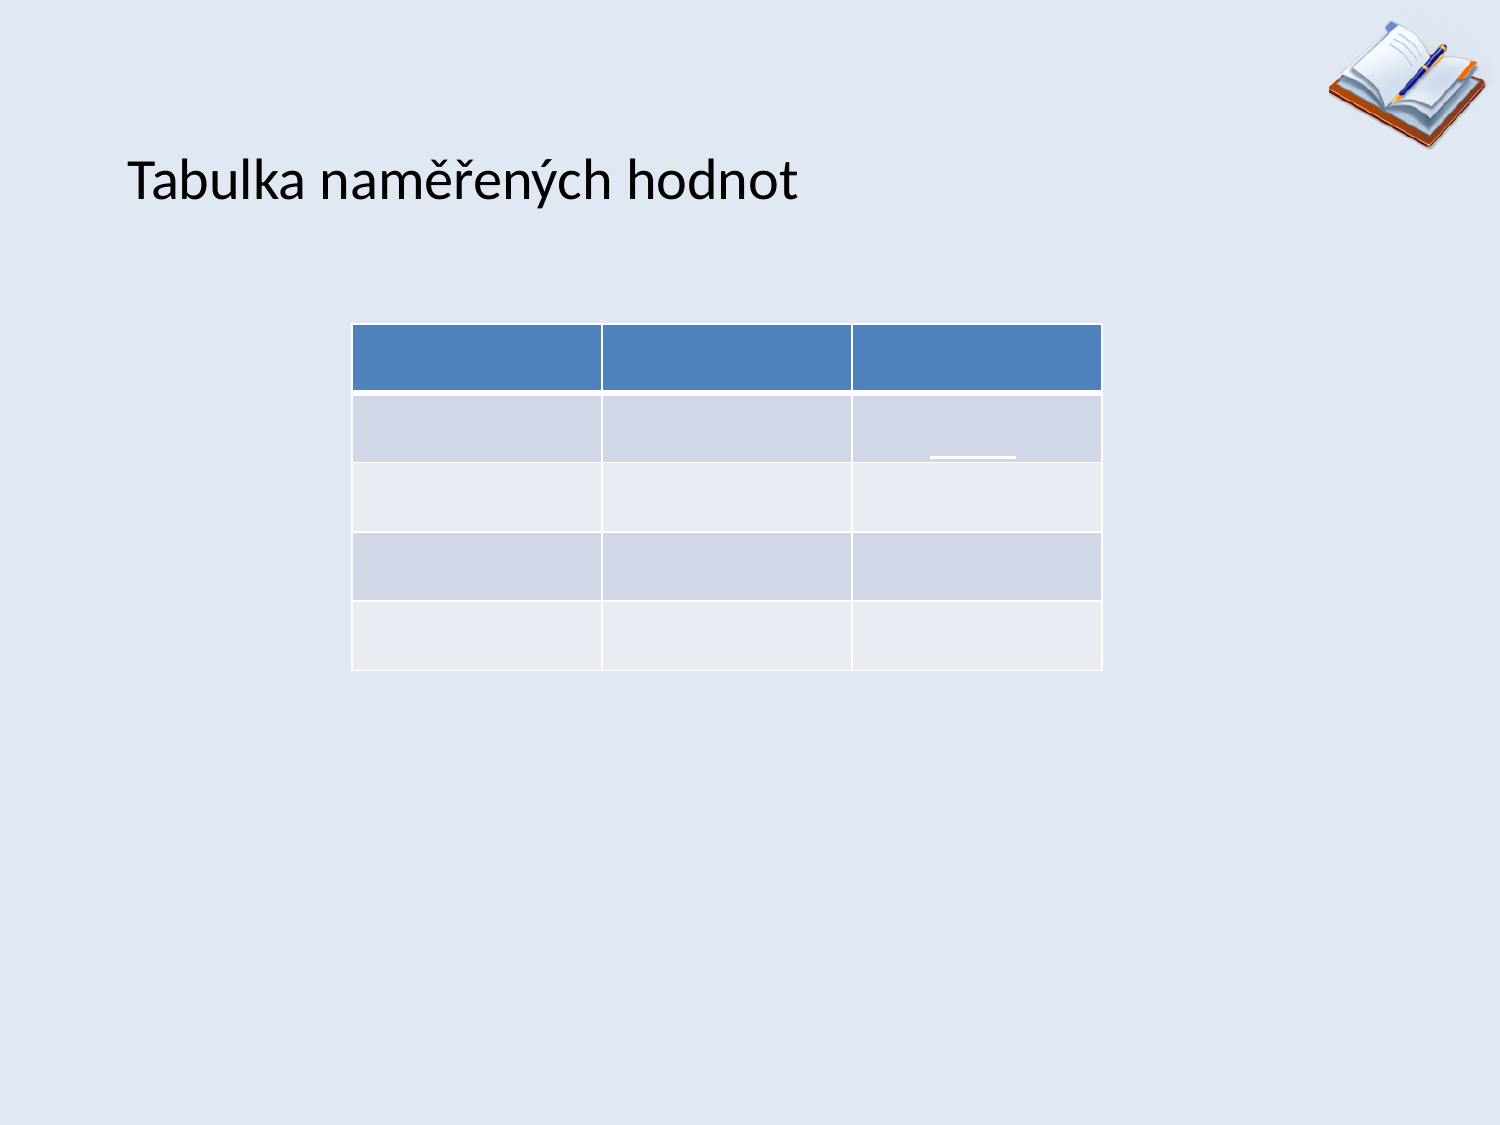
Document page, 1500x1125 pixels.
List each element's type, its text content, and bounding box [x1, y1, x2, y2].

text_box Tabulka naměřených hodnot [112, 133, 1340, 219]
picture [1328, 6, 1495, 173]
